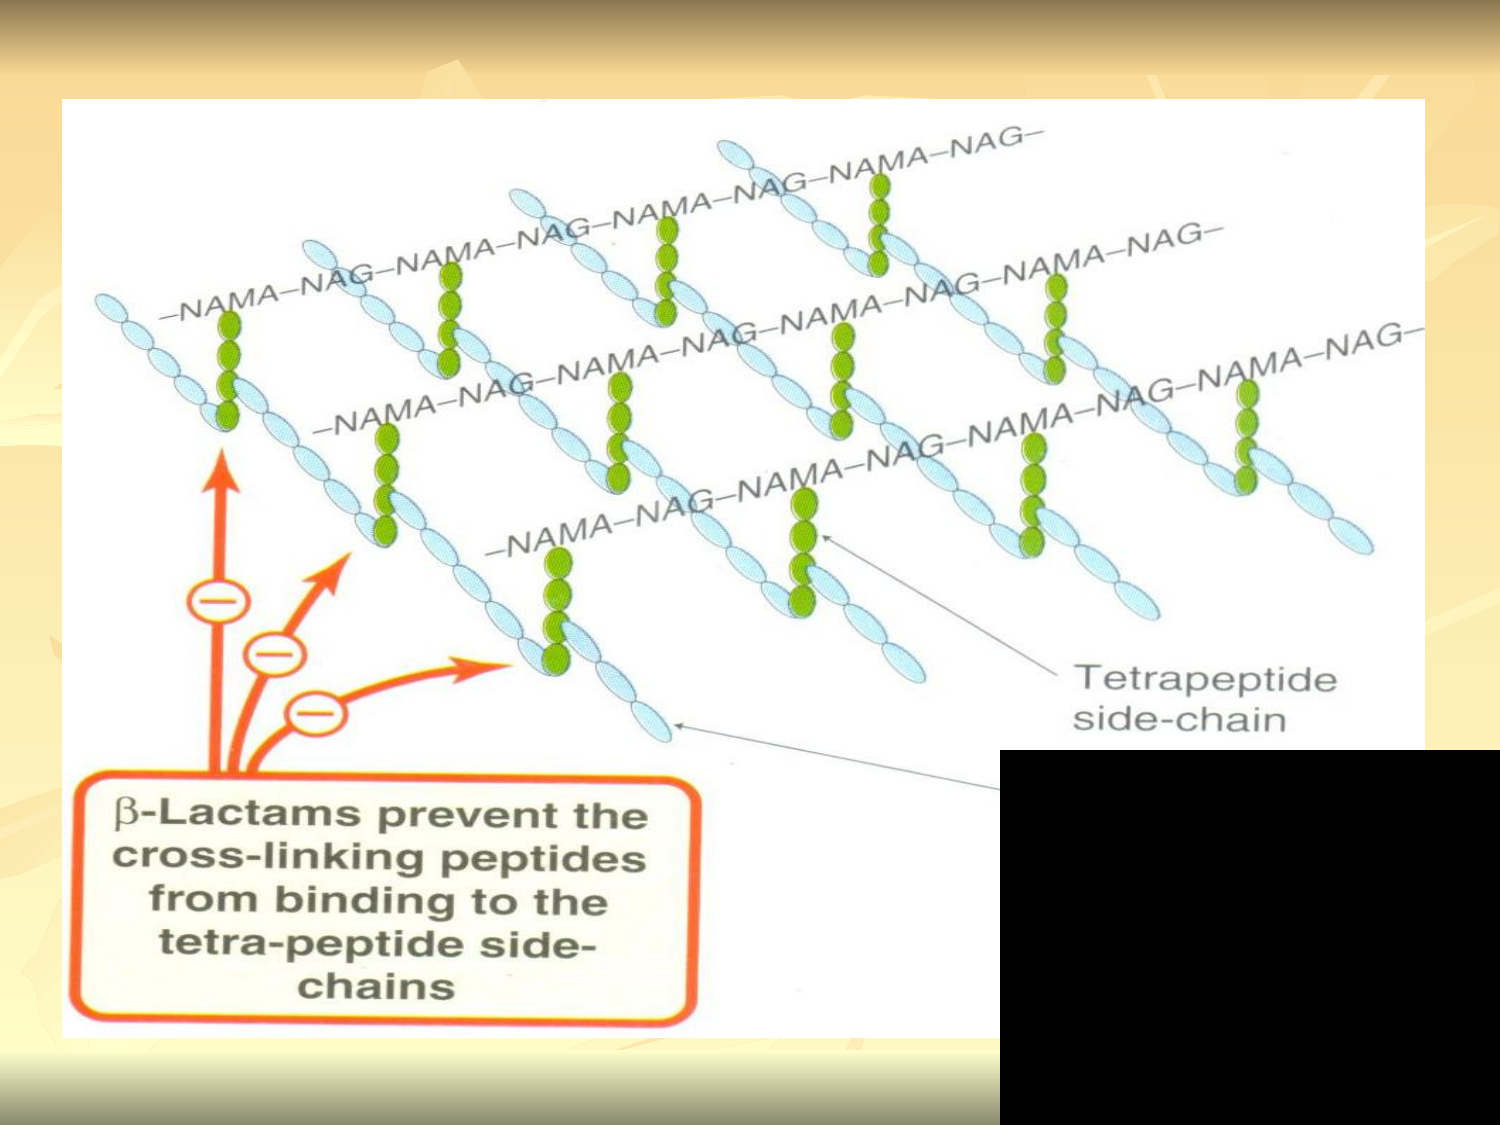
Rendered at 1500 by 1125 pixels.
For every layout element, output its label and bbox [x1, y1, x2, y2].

text_box [999, 749, 1500, 1125]
picture [62, 99, 1426, 1038]
